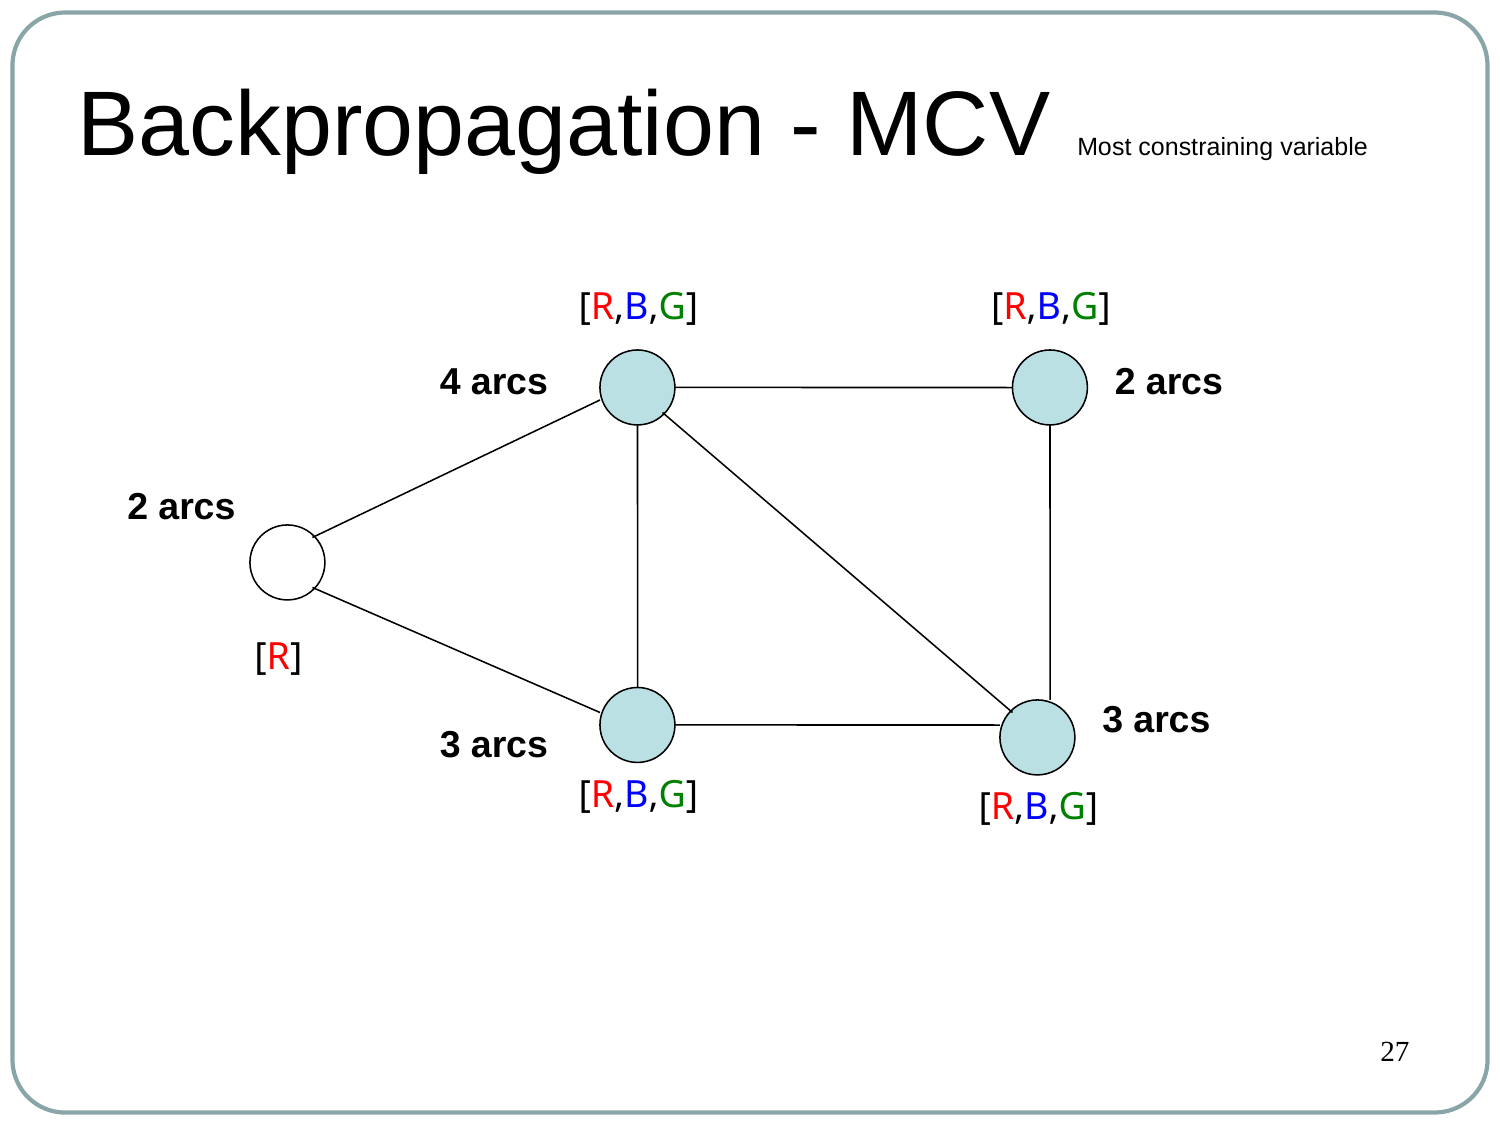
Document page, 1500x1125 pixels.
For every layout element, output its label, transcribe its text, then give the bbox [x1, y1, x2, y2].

text_box [R,B,G] [565, 274, 712, 335]
text_box [599, 687, 675, 762]
text_box 3 arcs [1087, 687, 1250, 748]
text_box [249, 524, 325, 600]
text_box [R,B,G] [565, 762, 712, 823]
text_box [1012, 349, 1088, 425]
text_box [R,B,G] [965, 774, 1112, 835]
text_box 2 arcs [1099, 349, 1263, 410]
text_box 4 arcs [424, 349, 588, 410]
text_box [R] [239, 624, 318, 685]
text_box 3 arcs [424, 712, 588, 773]
text_box [R,B,G] [977, 274, 1125, 335]
slide_number 27 [1074, 1024, 1426, 1103]
text_box [999, 699, 1075, 774]
text_box 2 arcs [112, 474, 275, 535]
title Backpropagation - MCV Most constraining variable [62, 24, 1413, 213]
text_box [599, 349, 675, 425]
